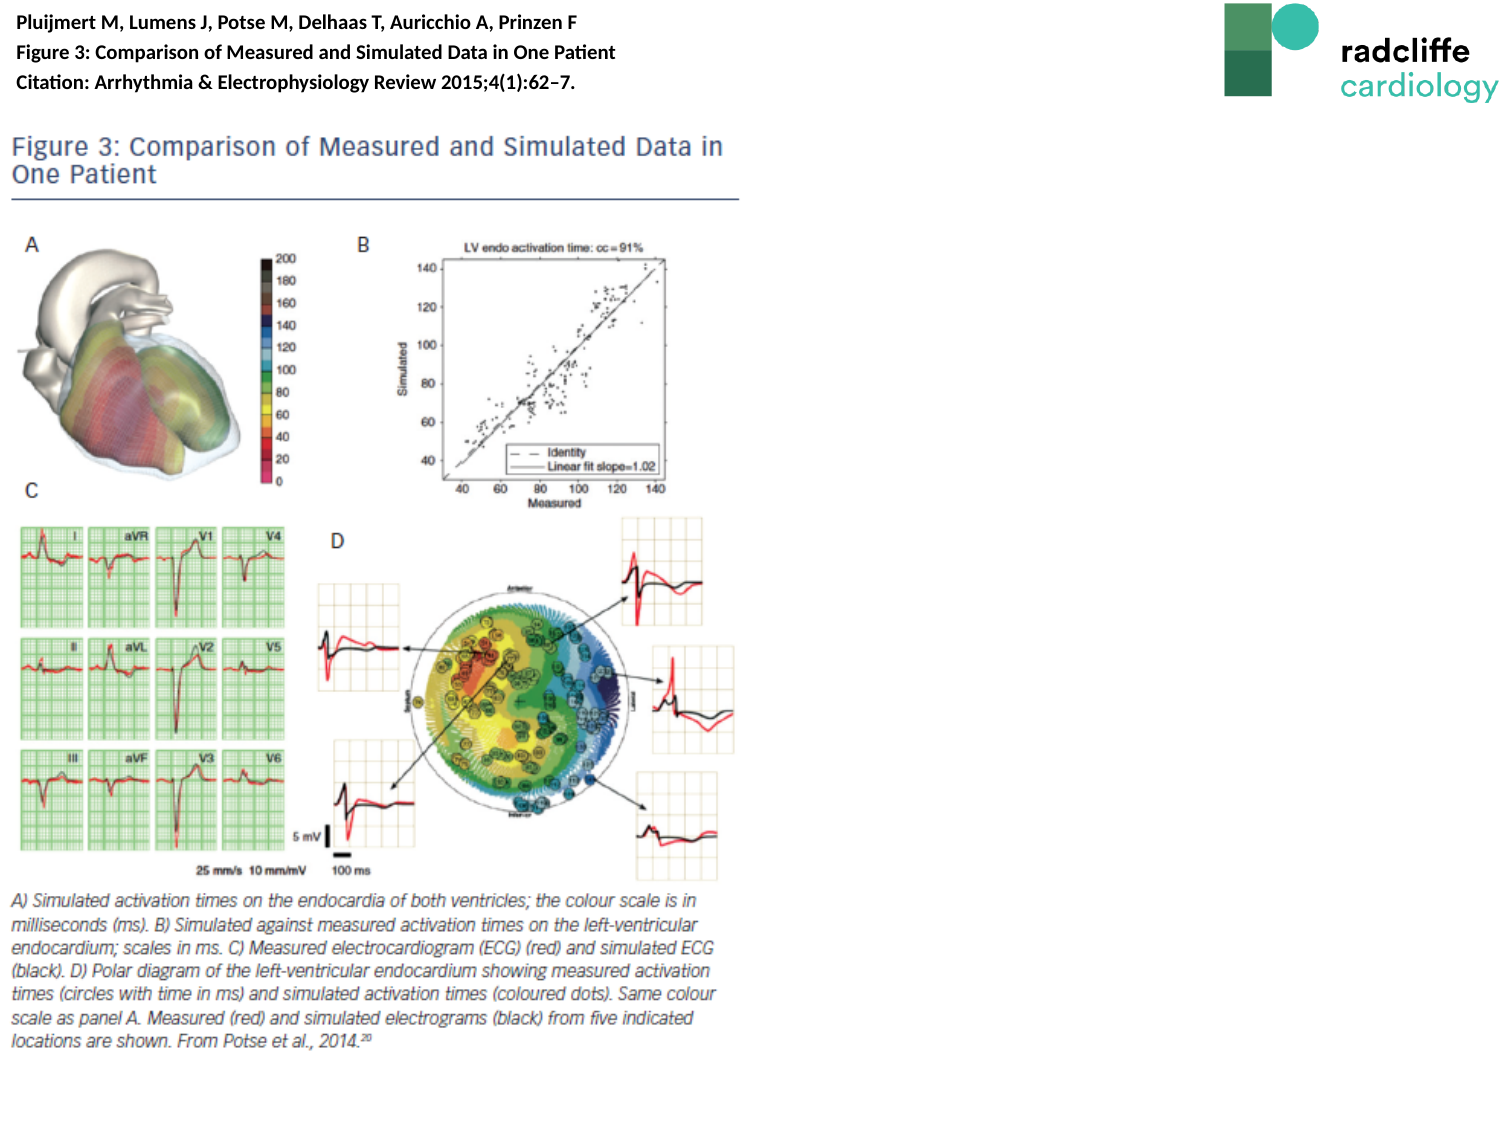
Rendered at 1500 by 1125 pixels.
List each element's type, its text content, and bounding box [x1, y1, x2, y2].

picture [1, 124, 748, 1063]
text_box Citation: Arrhythmia & Electrophysiology Review 2015;4(1):62–7. [1, 90, 1224, 101]
text_box Figure 3: Comparison of Measured and Simulated Data in One Patient [1, 31, 1224, 60]
picture [1224, 1, 1499, 104]
text_box Citation: Arrhythmia & Electrophysiology Review 2015;4(1):62–7. [1, 60, 1224, 88]
text_box Pluijmert M, Lumens J, Potse M, Delhaas T, Auricchio A, Prinzen F [1, 1, 939, 31]
